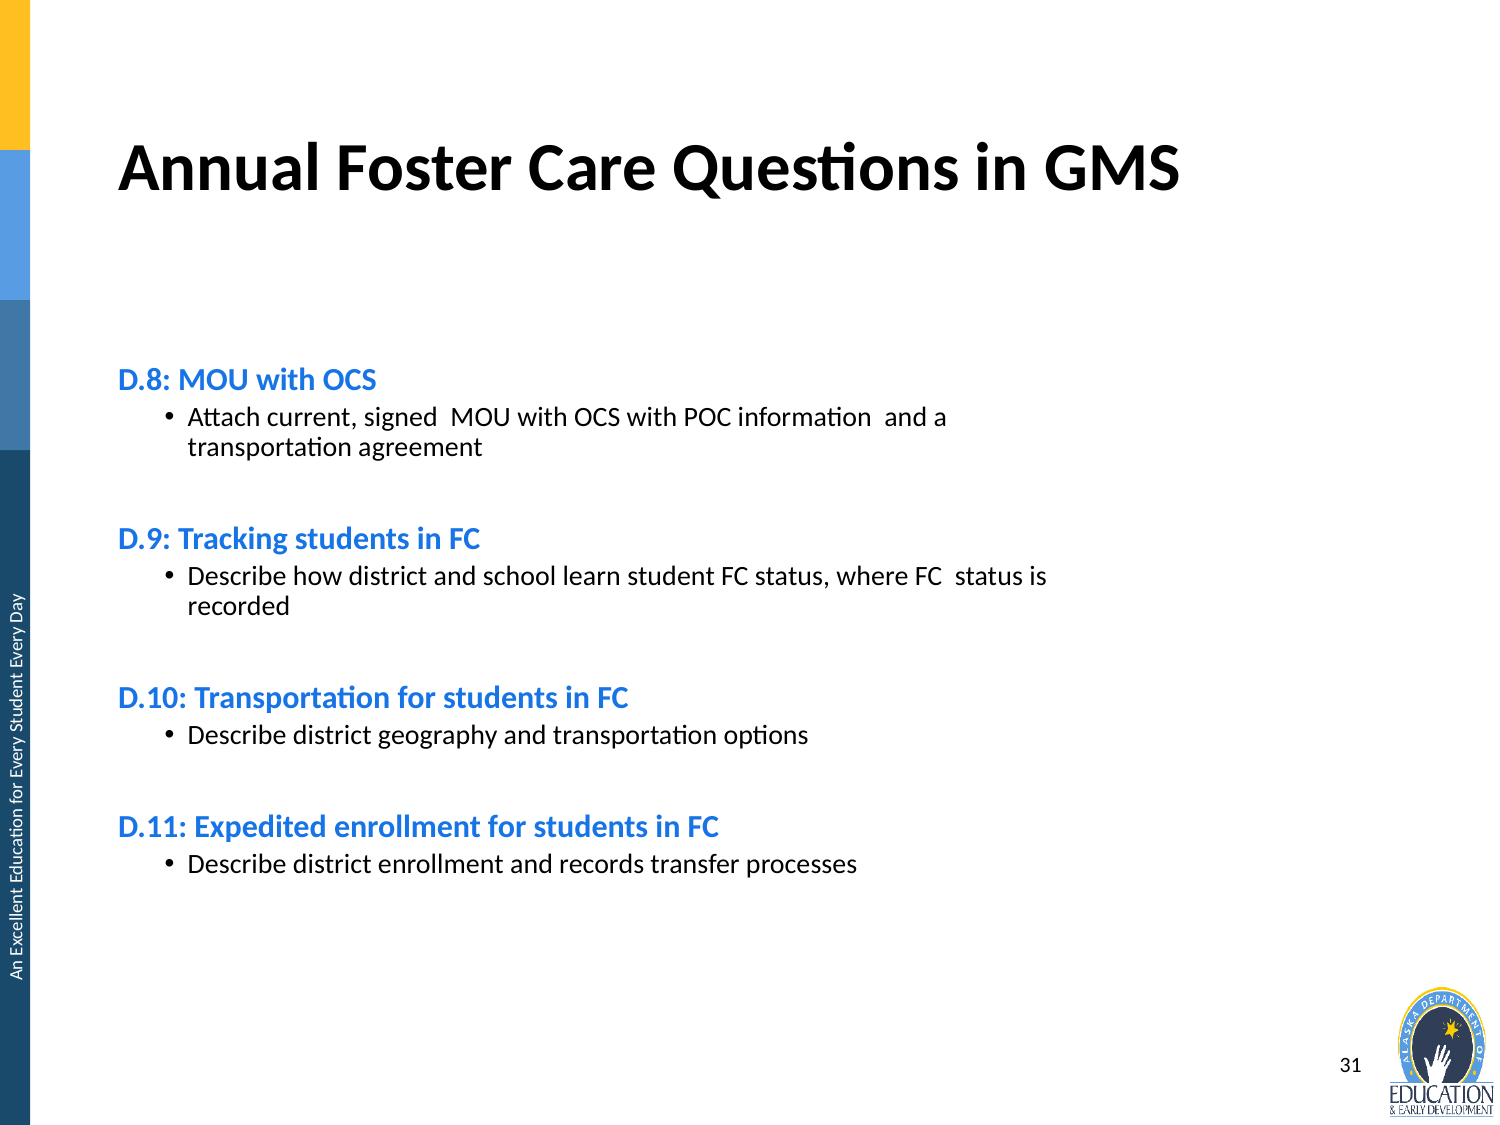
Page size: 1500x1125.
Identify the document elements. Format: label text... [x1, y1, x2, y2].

picture [1388, 987, 1494, 1117]
title Annual Foster Care Questions in GMS [103, 59, 1397, 278]
list D.8: MOU with OCS Attach current, signed MOU with OCS with POC information and a transportation agreement D.9: Tracking students in FC Describe how district and school learn student FC status, where FC status is recorded D.10: Transportation for students in FC Describe district geography and transportation options D.11: Expedited enrollment for students in FC Describe district enrollment and records transfer processes [103, 355, 1074, 891]
